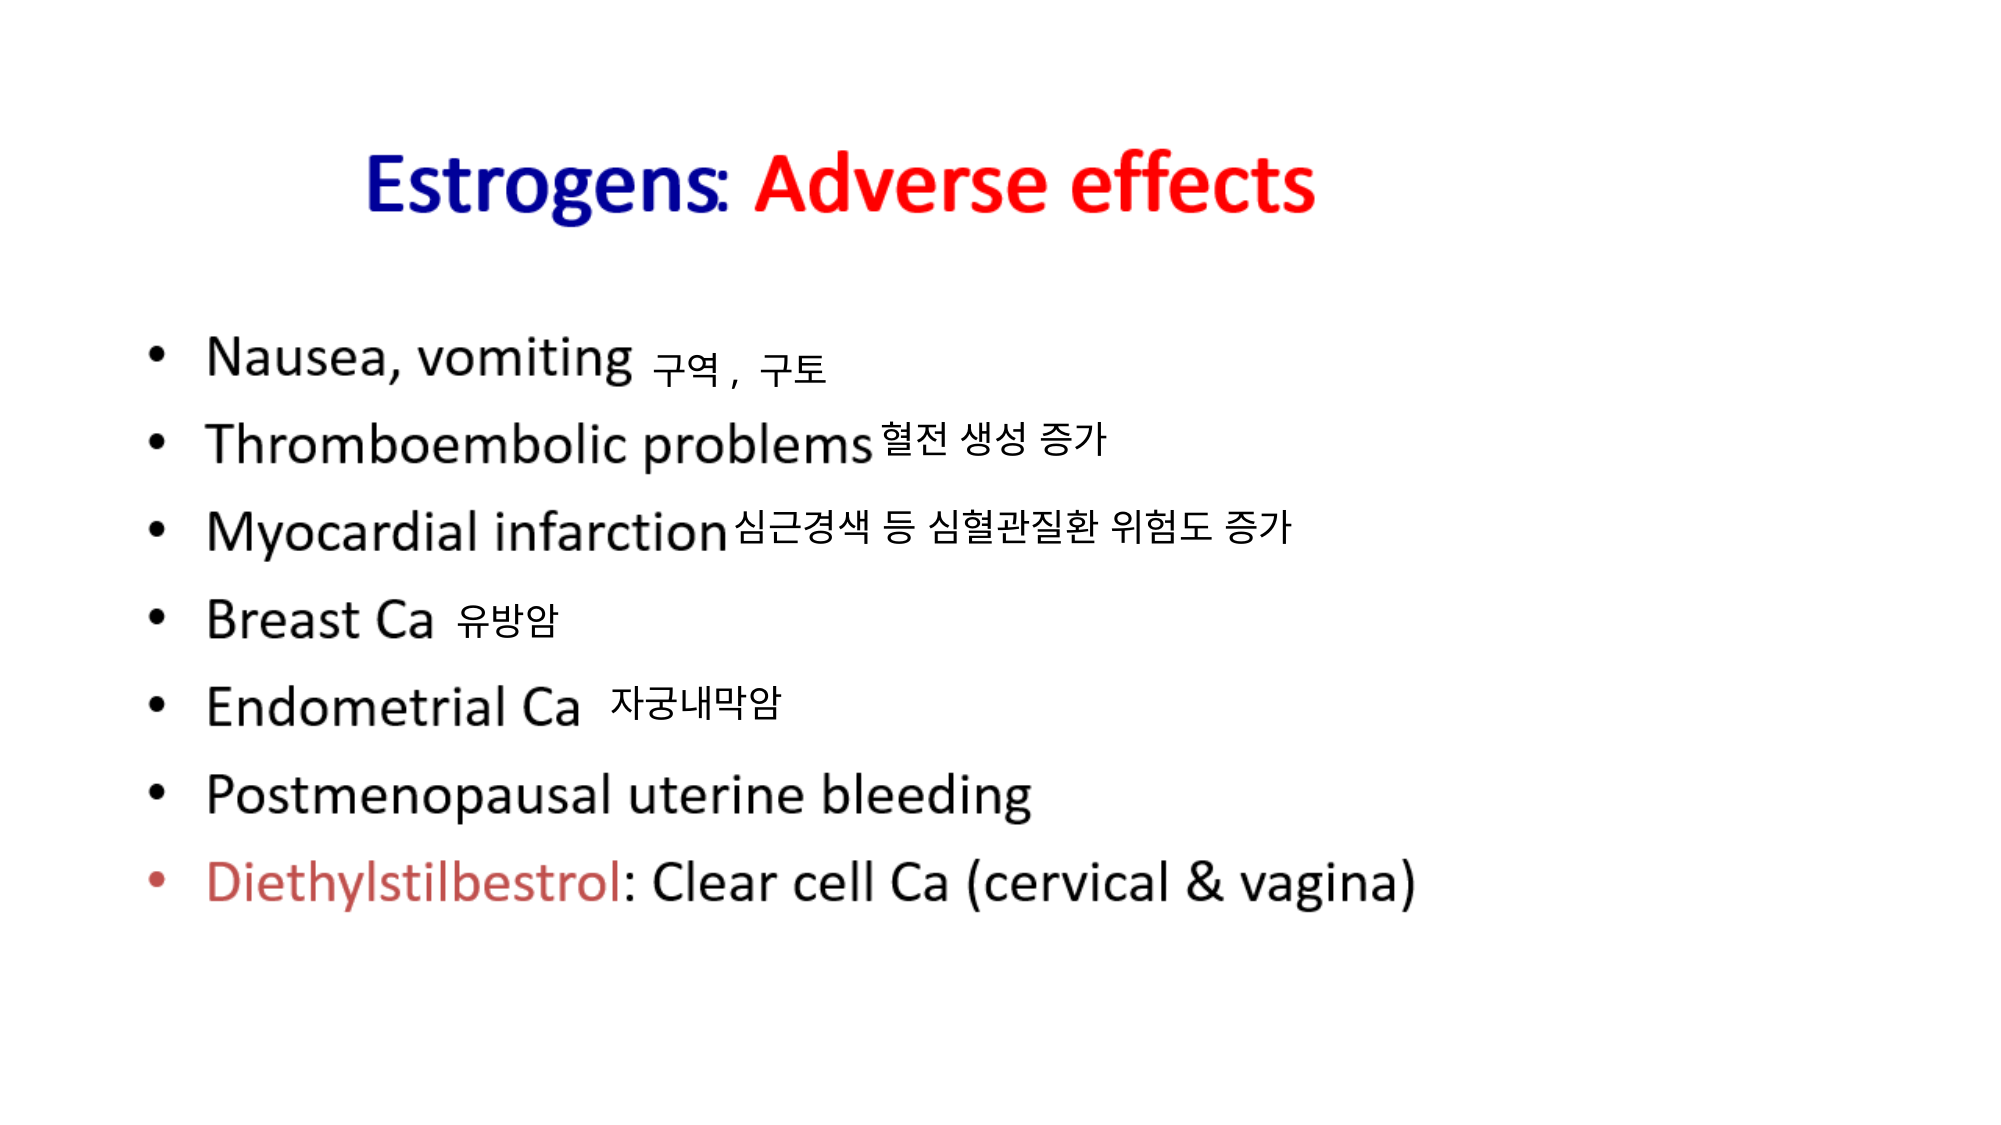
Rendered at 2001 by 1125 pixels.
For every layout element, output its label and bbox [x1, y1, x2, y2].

picture [108, 74, 1493, 1003]
